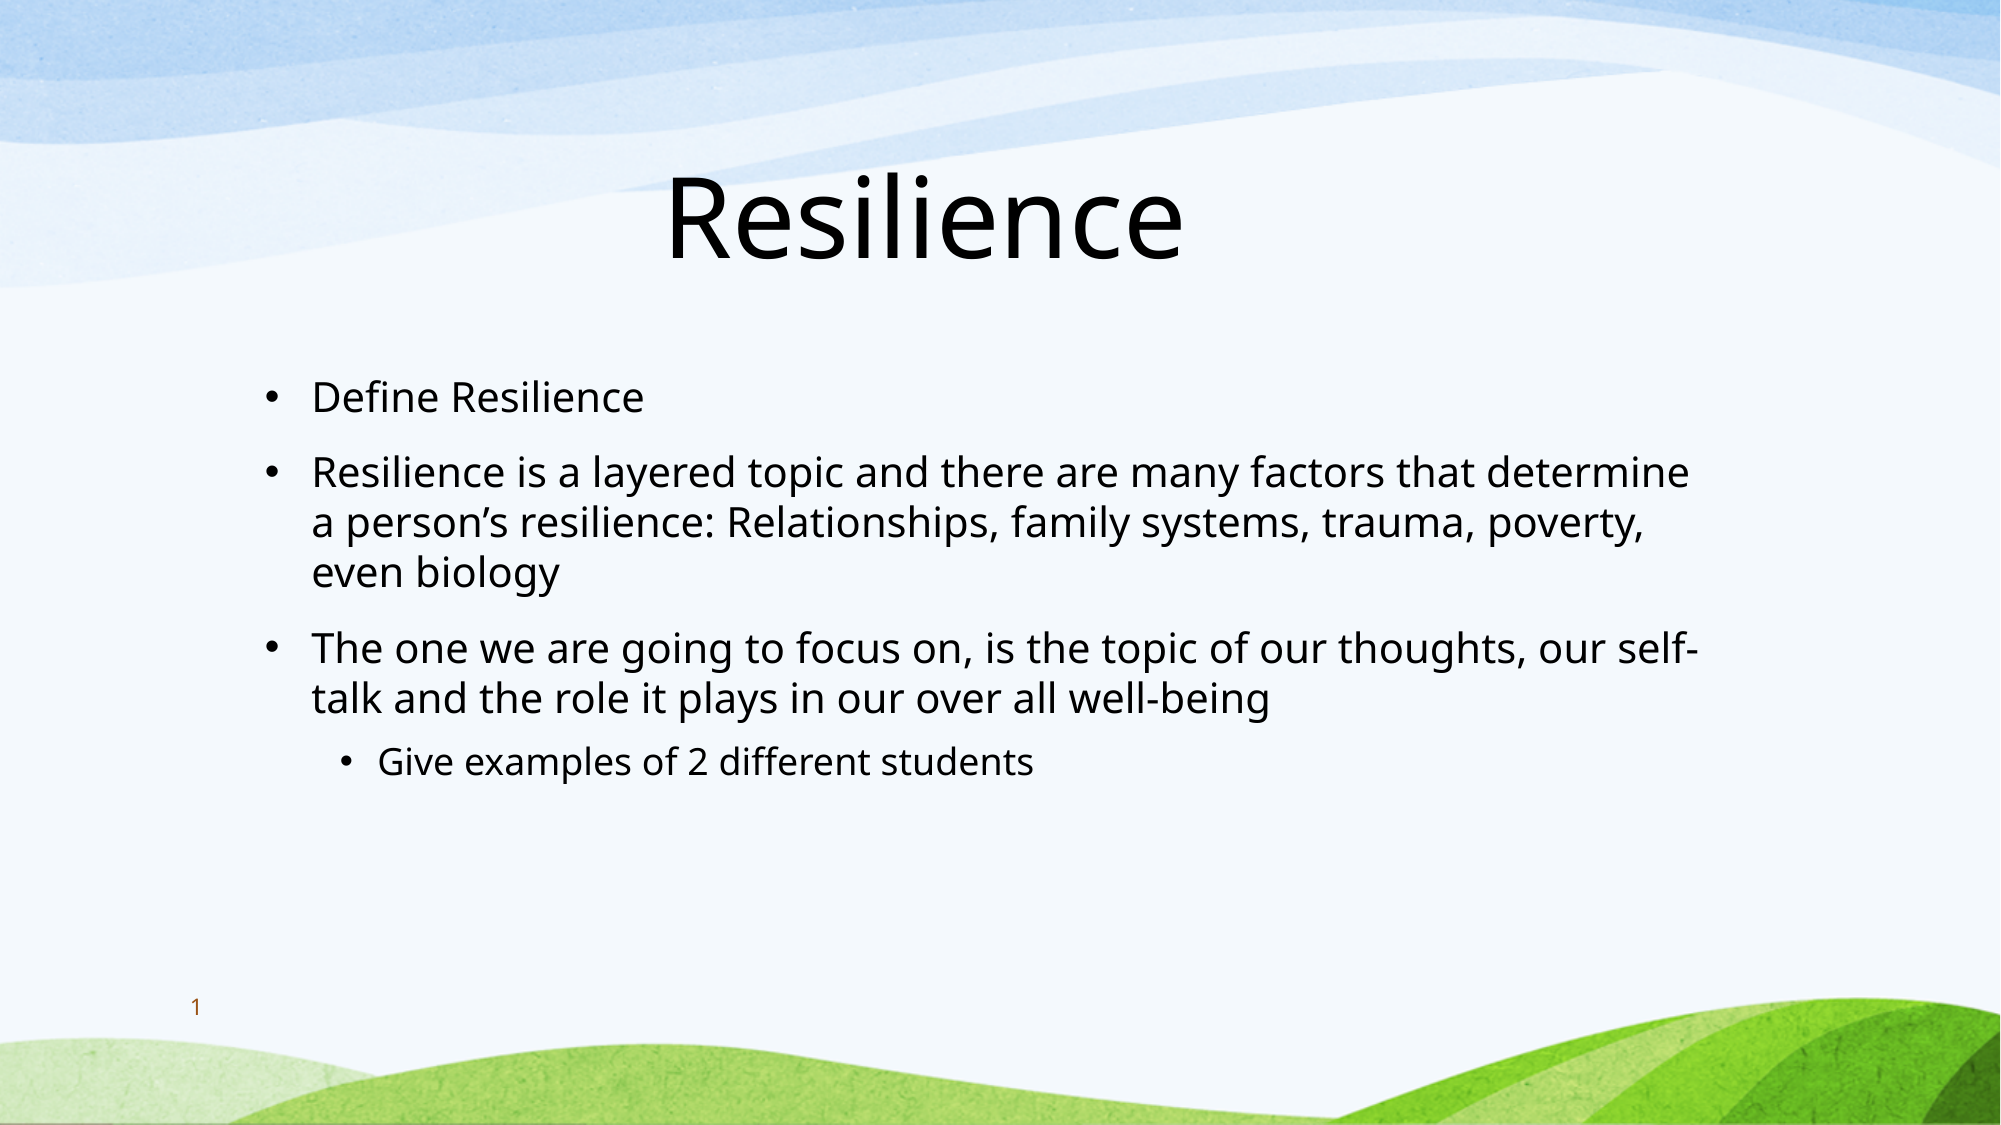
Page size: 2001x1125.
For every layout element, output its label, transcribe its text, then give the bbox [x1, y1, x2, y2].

title Resilience [99, 90, 1750, 291]
slide_number 1 [174, 987, 300, 1025]
list Define Resilience Resilience is a layered topic and there are many factors that determine a person’s resilience: Relationships, family systems, trauma, poverty, even biology The one we are going to focus on, is the topic of our thoughts, our self-talk and the role it plays in our over all well-being Give examples of 2 different students [174, 363, 1723, 1071]
picture [0, 0, 2001, 1125]
